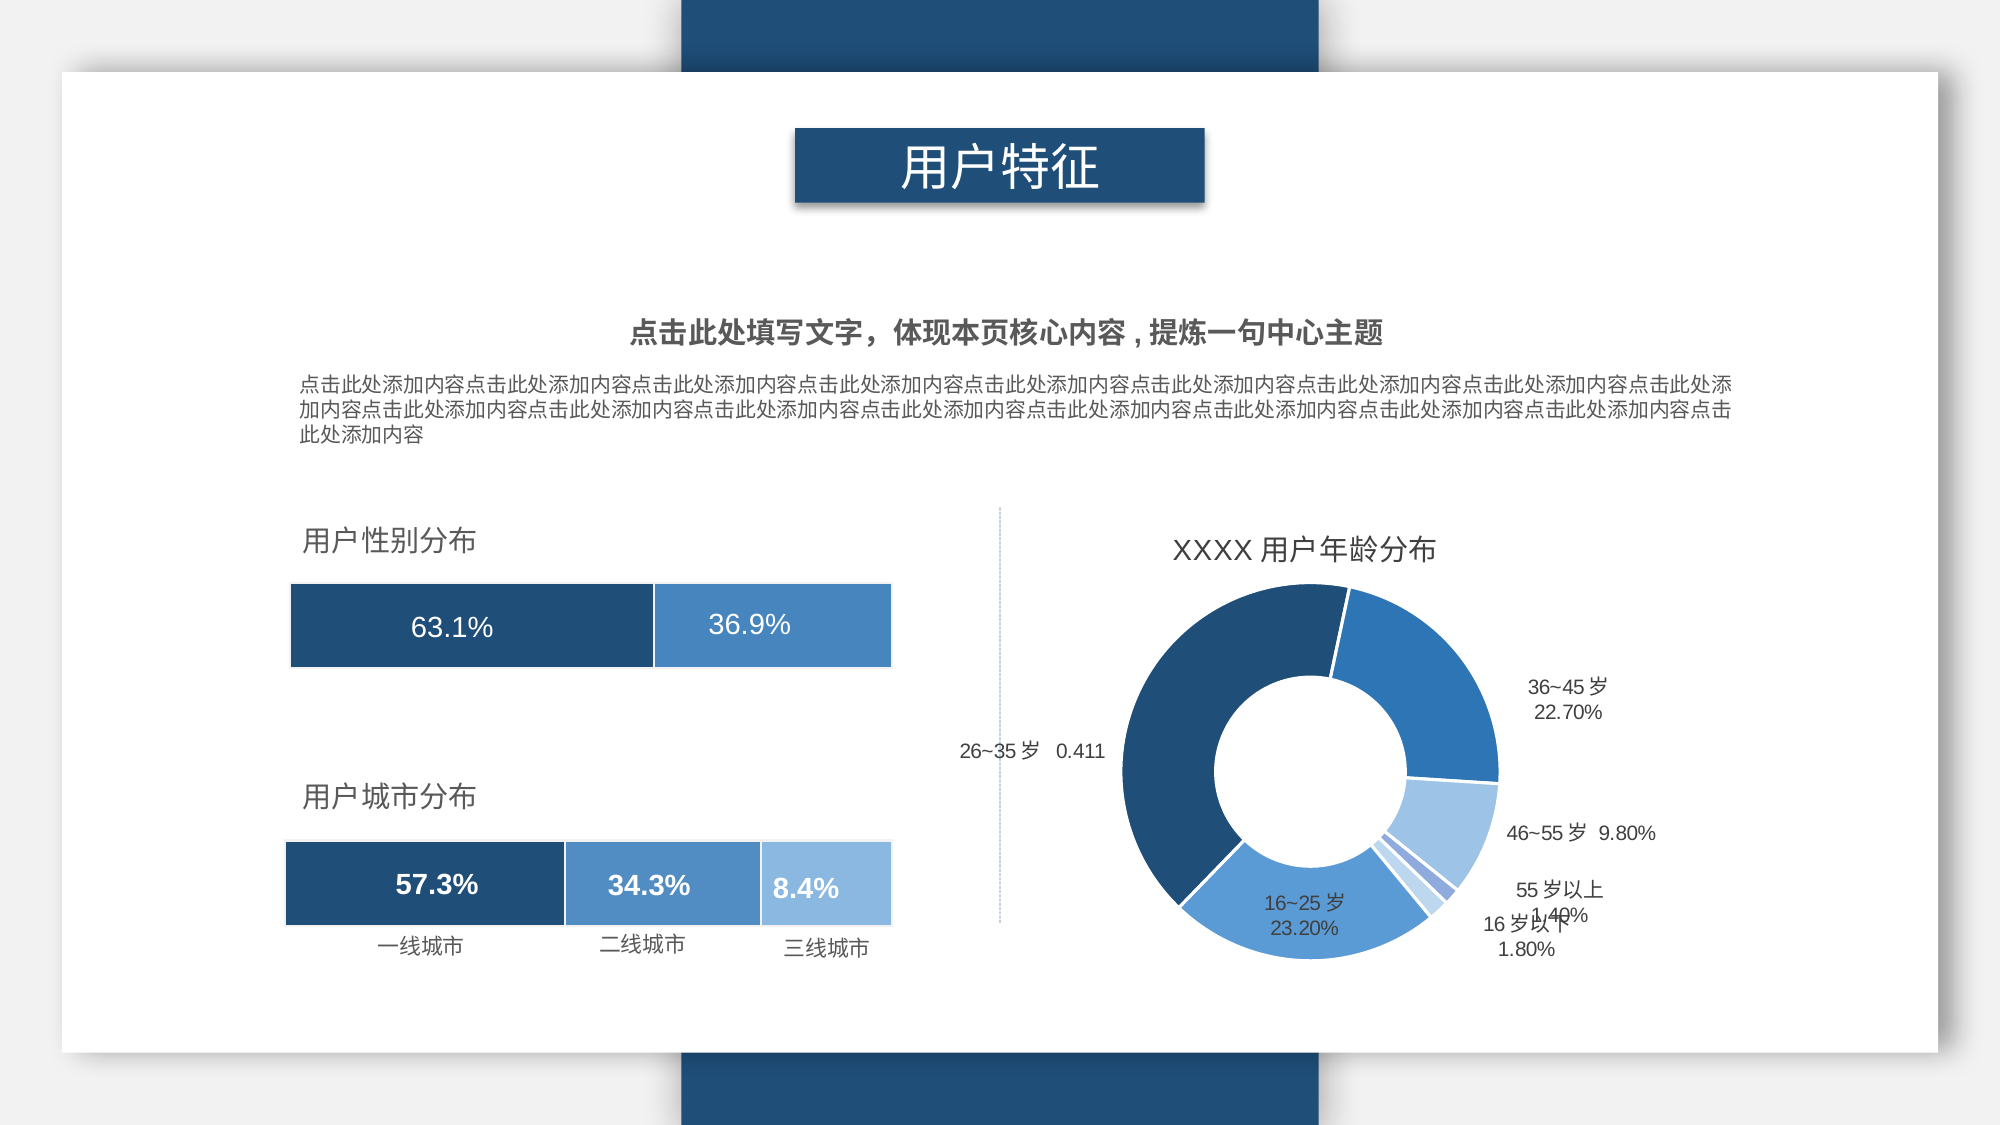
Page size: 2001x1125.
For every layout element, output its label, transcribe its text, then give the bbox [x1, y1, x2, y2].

chart [953, 447, 1726, 963]
text_box 二线城市 [515, 926, 700, 965]
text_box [289, 582, 893, 669]
text_box 点击此处填写文字，体现本页核心内容,提炼一句中心主题 [130, 309, 1890, 355]
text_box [284, 840, 893, 926]
text_box 用户性别分布 [287, 514, 833, 565]
text_box 三线城市 [700, 926, 954, 968]
text_box 用户特征 [795, 128, 1205, 203]
text_box 点击此处添加内容点击此处添加内容点击此处添加内容点击此处添加内容点击此处添加内容点击此处添加内容点击此处添加内容点击此处添加内容点击此处添加内容点击此处添加内容点击此处添加内容点击此处添加内容点击此处添加内容点击此处添加内容点击此处添加内容点击此处添加内容点击此处添加内容点击此处添加内容 [284, 364, 1758, 454]
text_box 用户城市分布 [287, 770, 833, 821]
text_box 一线城市 [294, 926, 549, 966]
